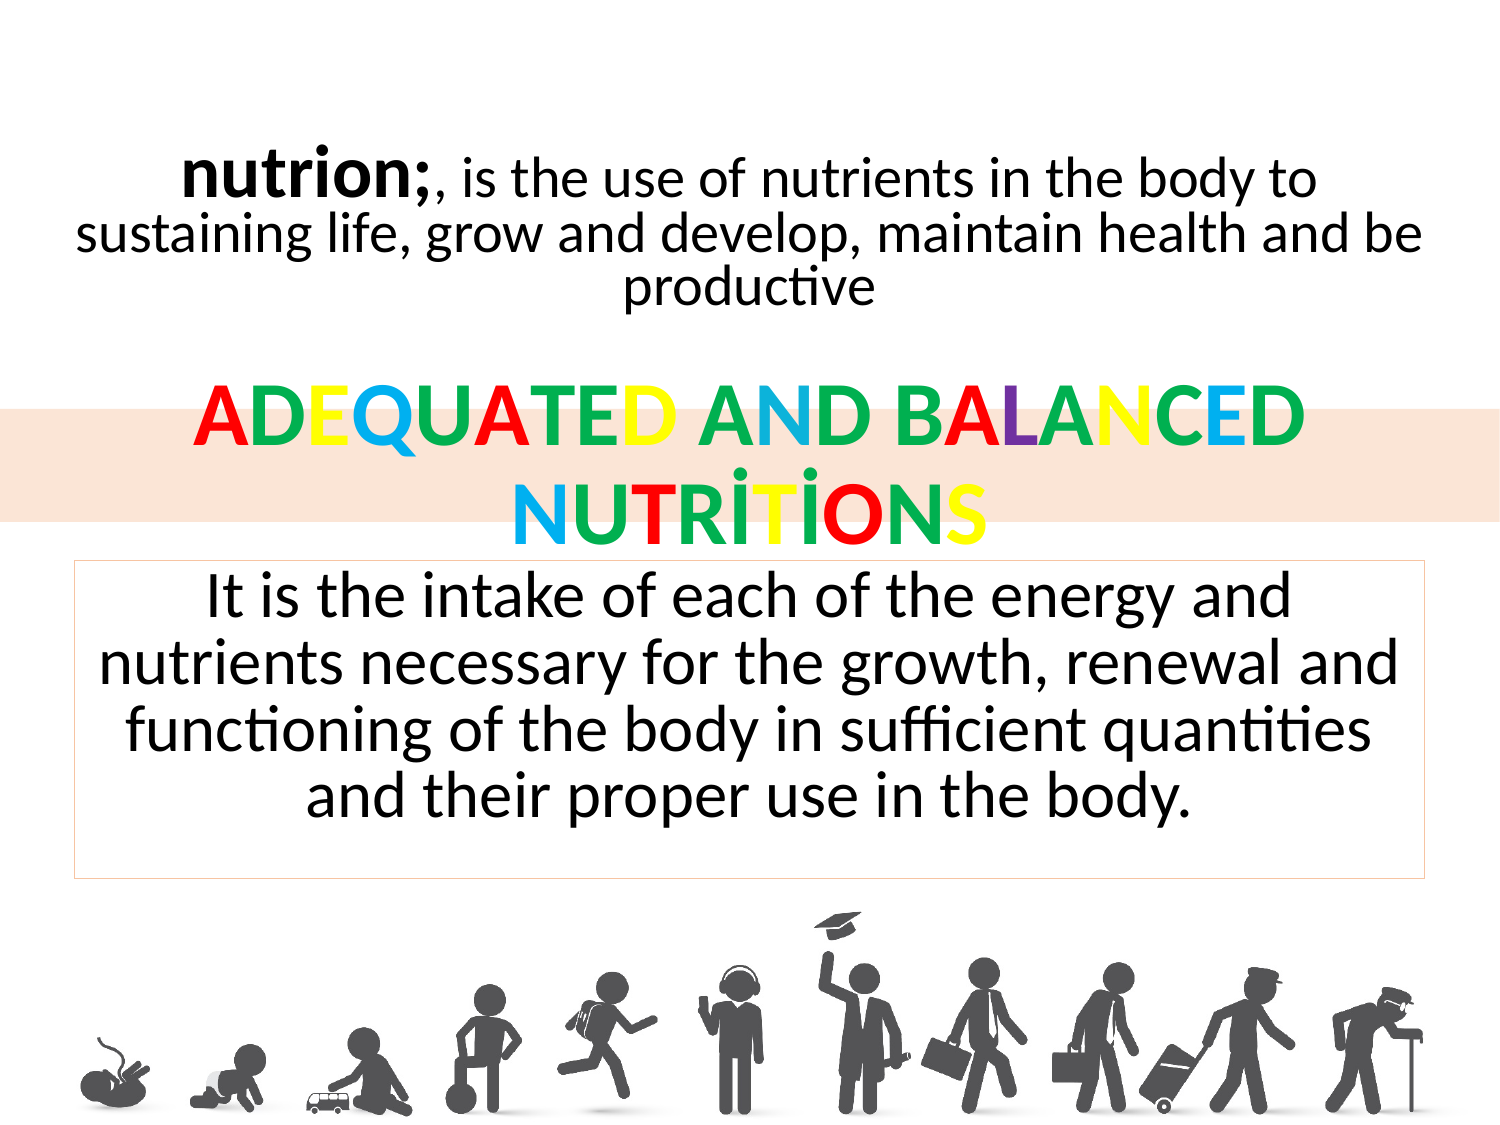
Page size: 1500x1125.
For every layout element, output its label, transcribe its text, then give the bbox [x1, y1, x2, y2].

list nutrion;, is the use of nutrients in the body to sustaining life, grow and develop, maintain health and be productive [46, 135, 1453, 396]
text_box ADEQUATED AND BALANCED NUTRİTİONS [0, 408, 1500, 522]
text_box It is the intake of each of the energy and nutrients necessary for the growth, renewal and functioning of the body in sufficient quantities and their proper use in the body. [74, 560, 1425, 879]
picture [0, 899, 1500, 1125]
